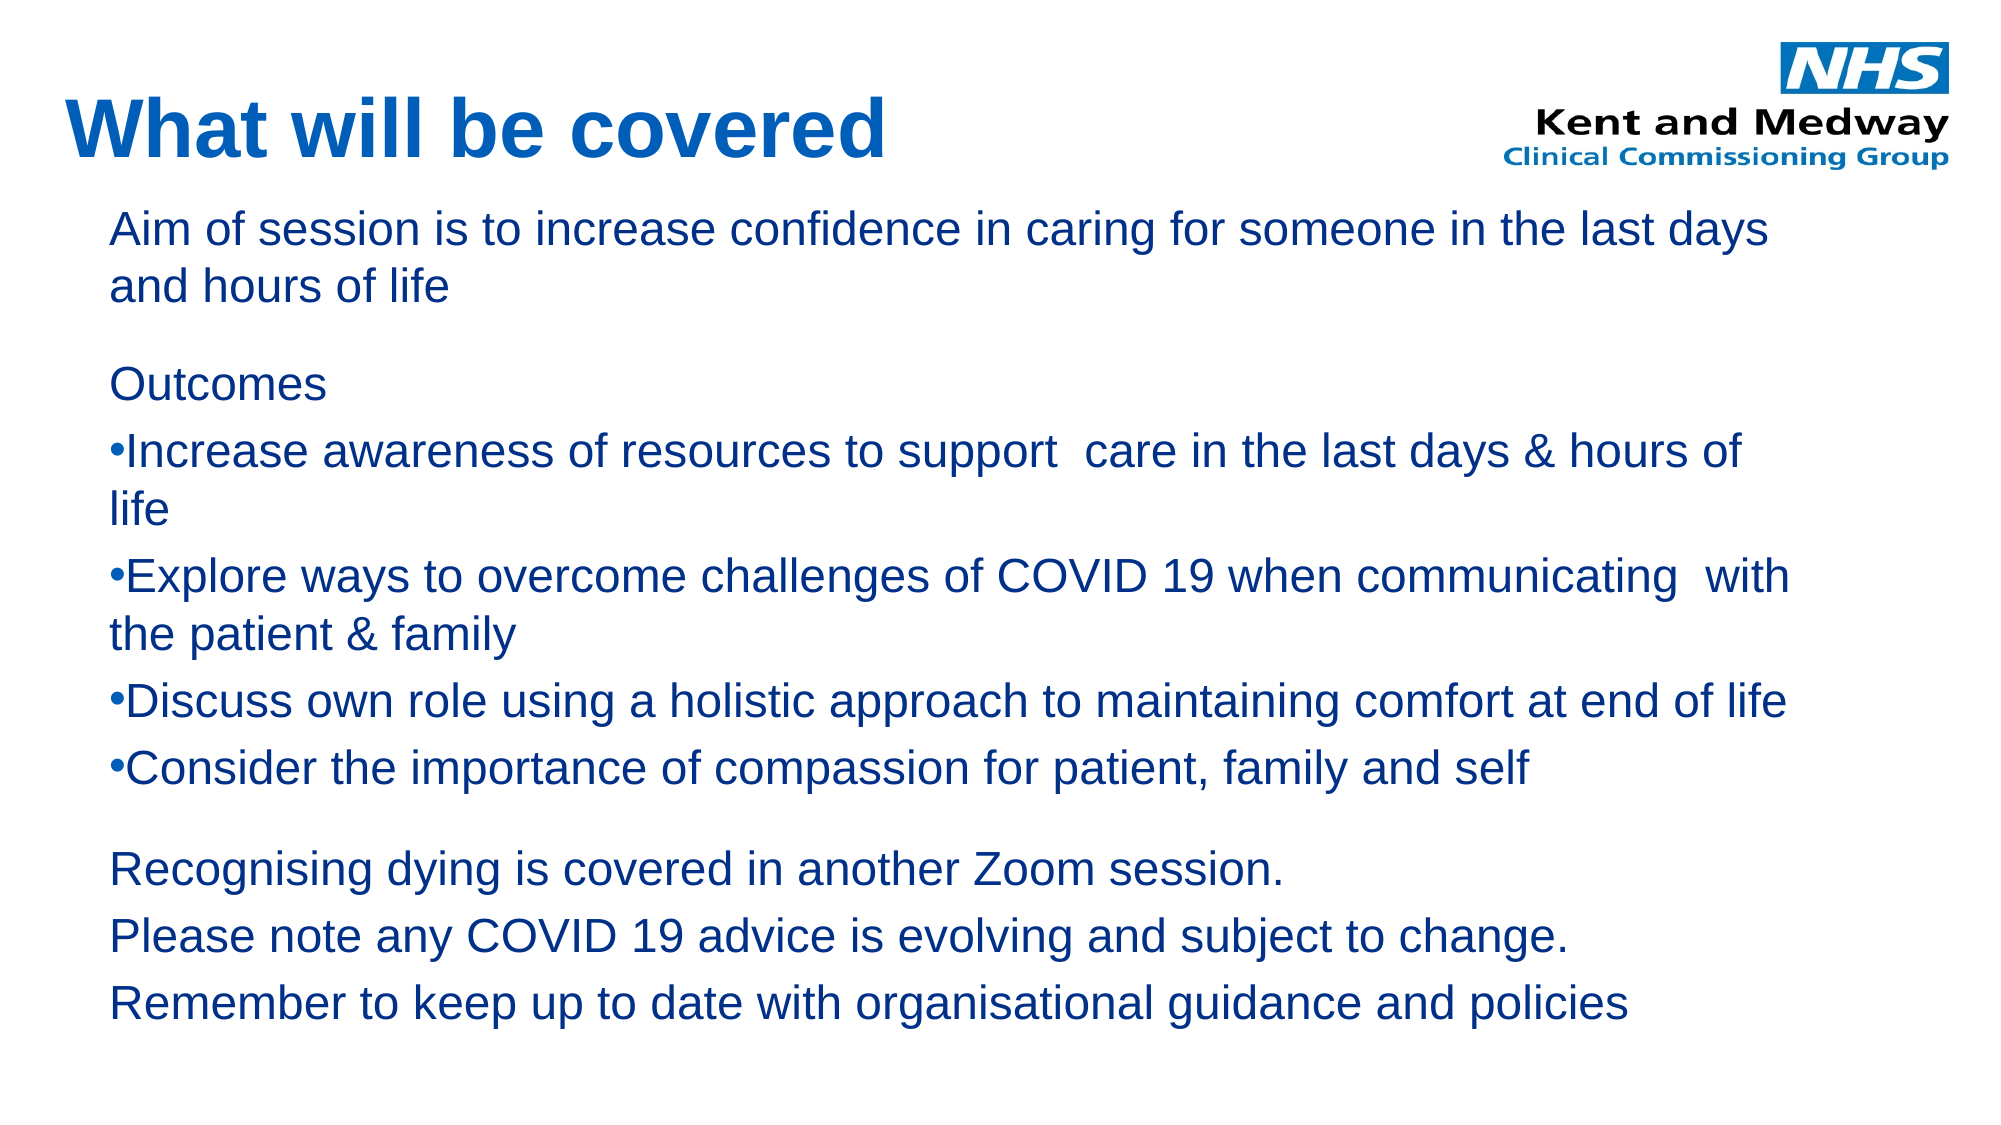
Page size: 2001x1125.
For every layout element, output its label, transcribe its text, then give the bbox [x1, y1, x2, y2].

list Aim of session is to increase confidence in caring for someone in the last days and hours of life Outcomes Increase awareness of resources to support care in the last days & hours of life Explore ways to overcome challenges of COVID 19 when communicating with the patient & family Discuss own role using a holistic approach to maintaining comfort at end of life Consider the importance of compassion for patient, family and self Recognising dying is covered in another Zoom session. Please note any COVID 19 advice is evolving and subject to change. Remember to keep up to date with organisational guidance and policies [94, 189, 1821, 1090]
picture [1504, 42, 1949, 170]
title What will be covered [50, 35, 1401, 213]
